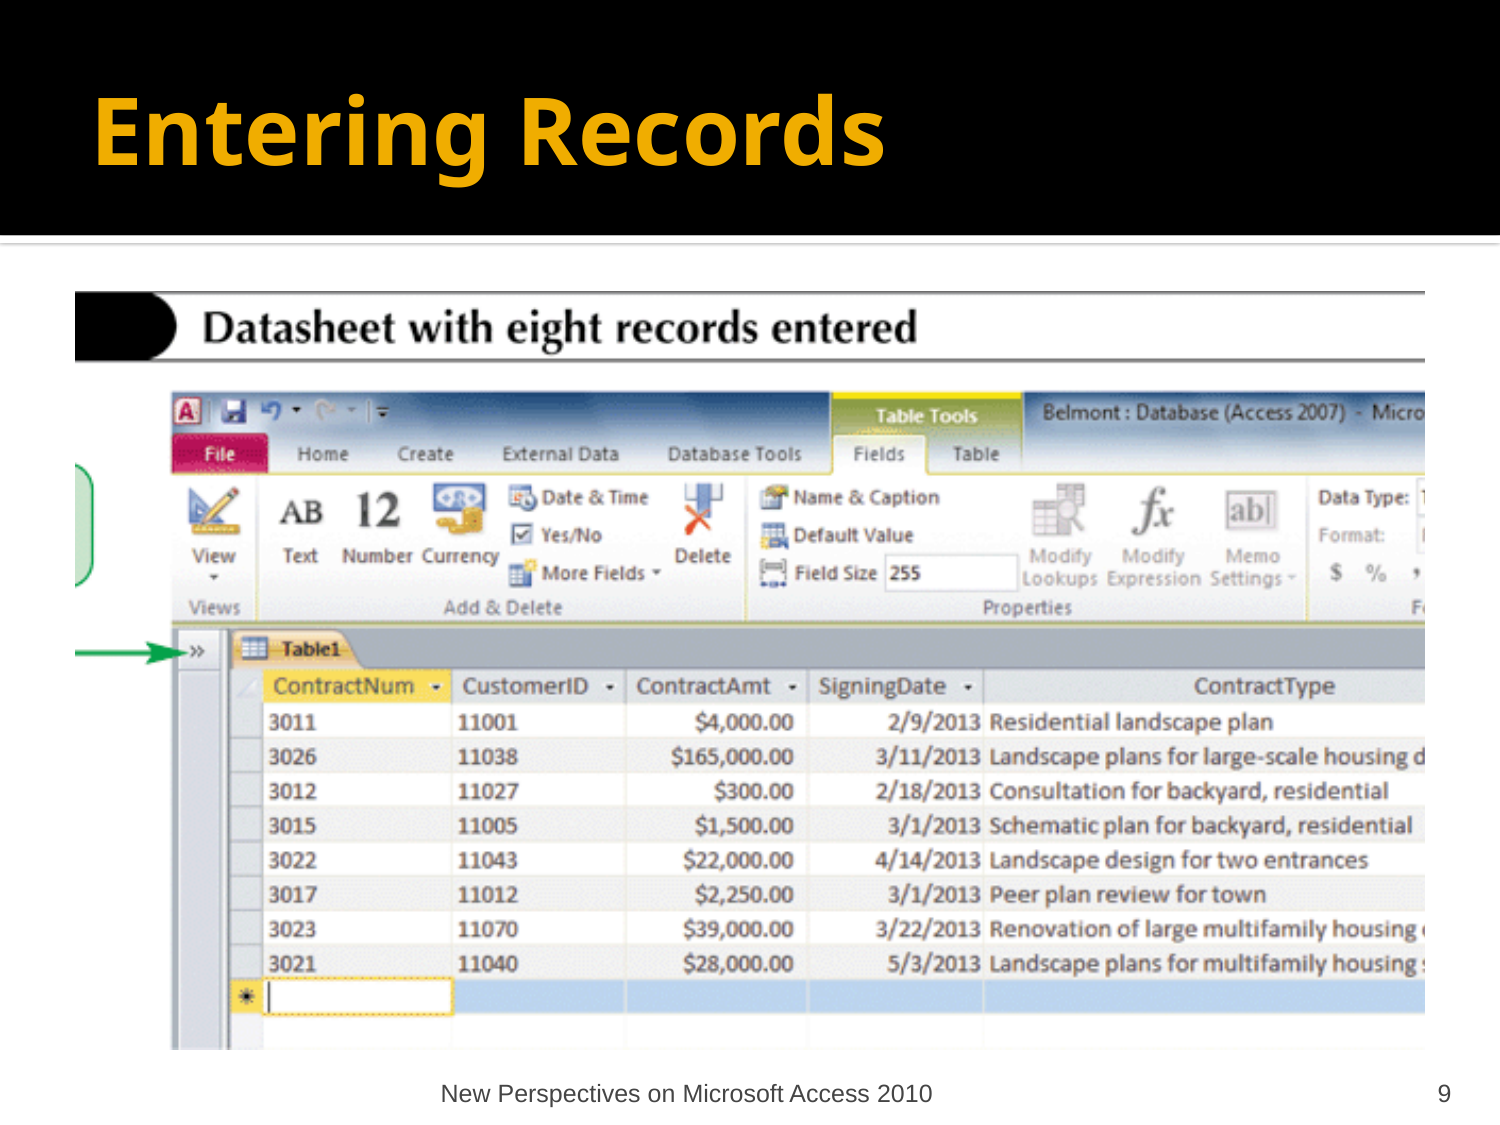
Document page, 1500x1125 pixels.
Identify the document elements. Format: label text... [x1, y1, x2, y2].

slide_number 9 [1345, 1062, 1467, 1108]
title Entering Records [75, 25, 1425, 231]
footer New Perspectives on Microsoft Access 2010 [433, 1062, 1337, 1108]
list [74, 291, 1425, 1050]
